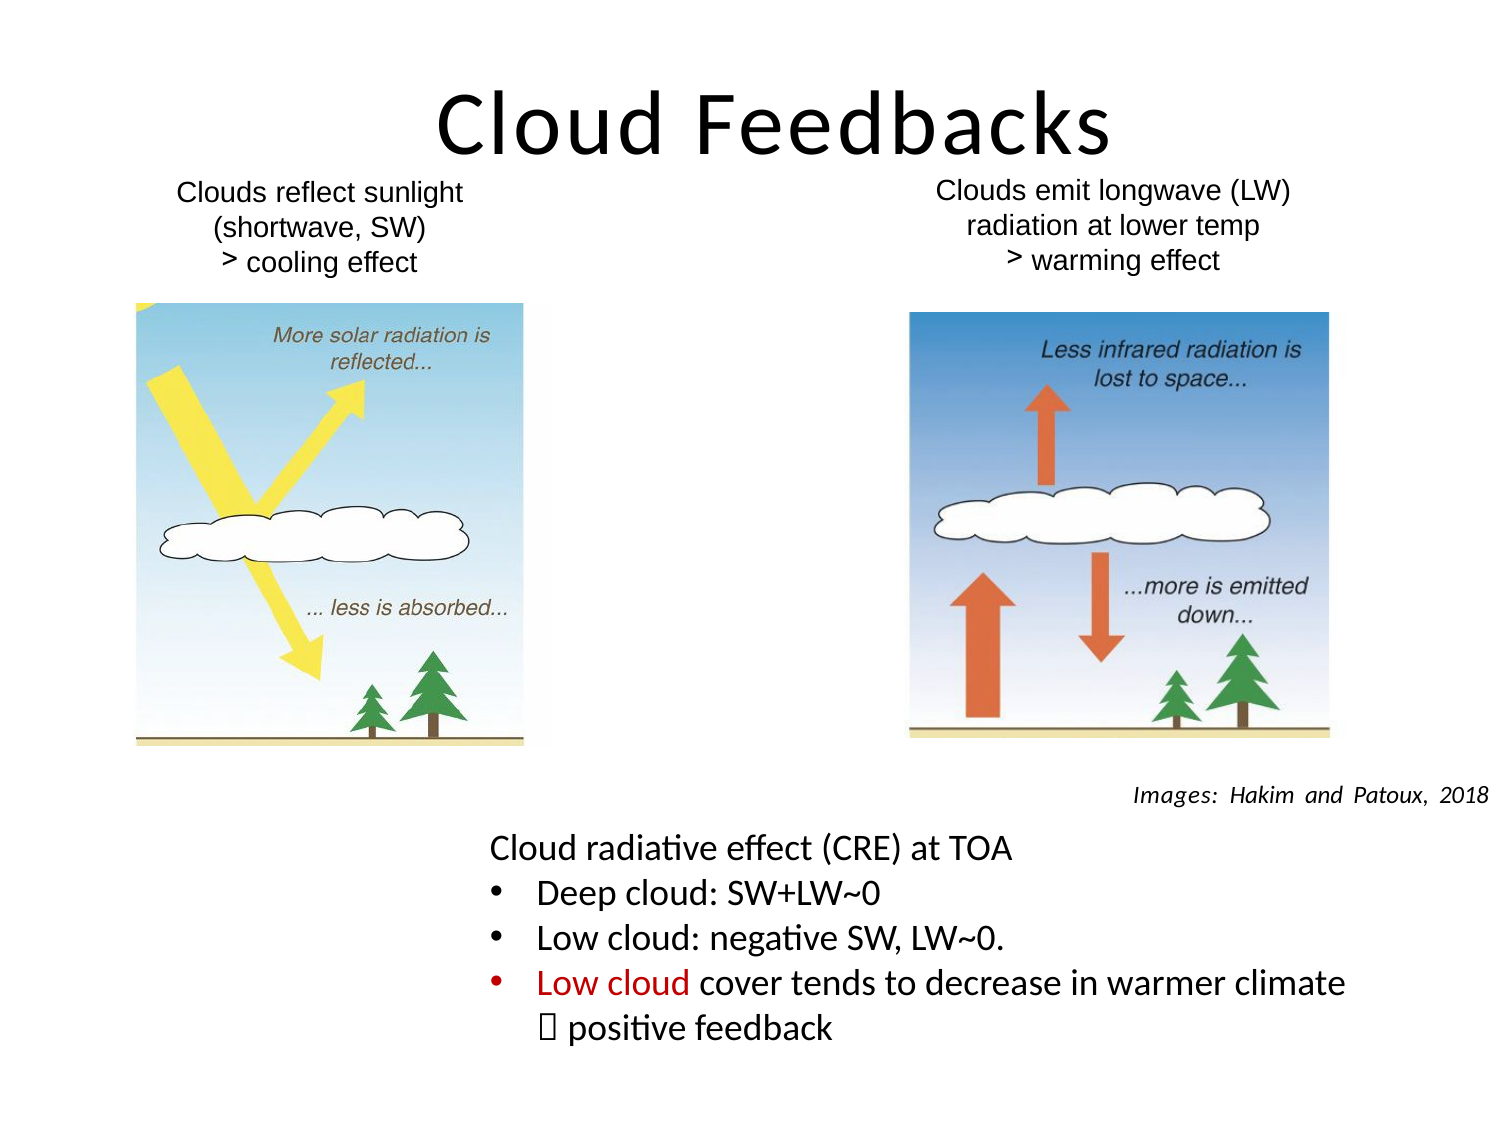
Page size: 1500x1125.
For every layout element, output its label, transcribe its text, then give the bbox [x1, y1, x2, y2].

text_box Clouds reflect sunlight (shortwave, SW) cooling effect [146, 171, 493, 279]
text_box Cloud radiative effect (CRE) at TOA Deep cloud: SW+LW~0 Low cloud: negative SW, LW~0. Low cloud cover tends to decrease in warmer climate  positive feedback [474, 815, 1371, 1056]
picture [903, 312, 1346, 738]
picture [133, 303, 553, 747]
text_box Images: Hakim and Patoux, 2018 [1131, 775, 1500, 808]
text_box Clouds emit longwave (LW) radiation at lower temp warming effect [885, 169, 1341, 277]
title Cloud Feedbacks [86, 4, 1437, 212]
